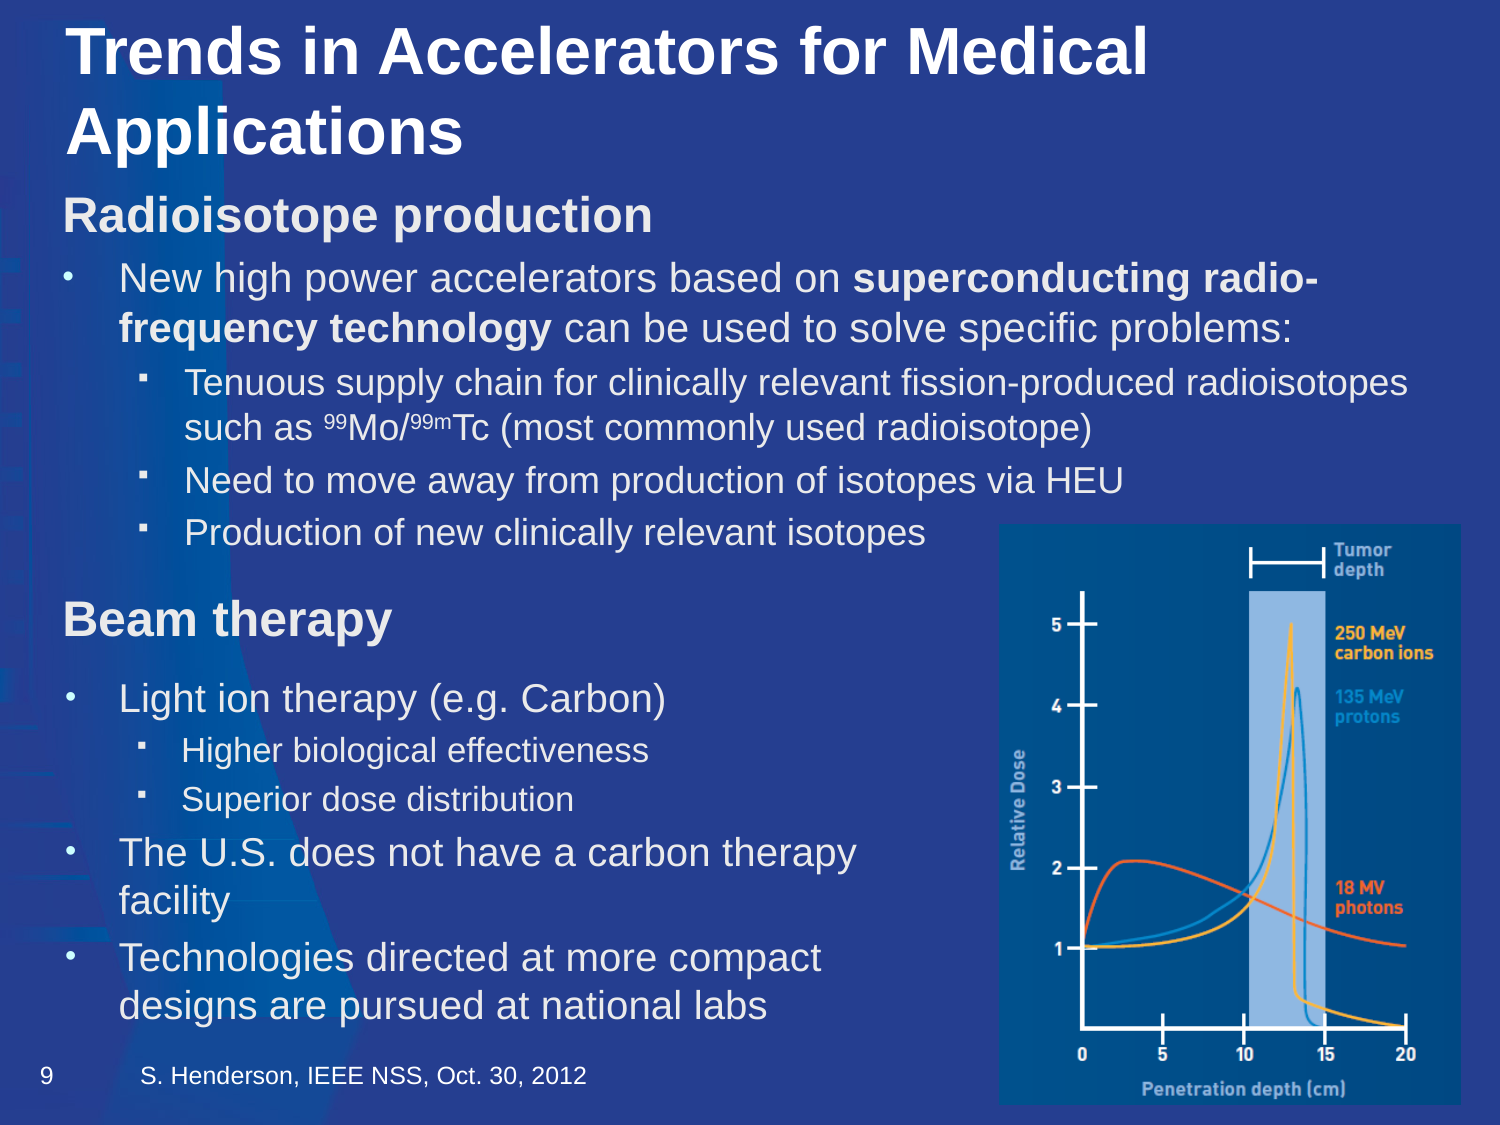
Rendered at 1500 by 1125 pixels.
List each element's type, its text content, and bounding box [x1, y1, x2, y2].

picture [0, 0, 1500, 1125]
slide_number 9 [24, 1037, 113, 1098]
text_box Radioisotope production New high power accelerators based on superconducting radio-frequency technology can be used to solve specific problems: Tenuous supply chain for clinically relevant fission-produced radioisotopes such as 99Mo/99mTc (most commonly used radioisotope) Need to move away from production of isotopes via HEU Production of new clinically relevant isotopes Beam therapy [47, 174, 1463, 713]
title Trends in Accelerators for Medical Applications [49, 24, 1351, 151]
text_box Light ion therapy (e.g. Carbon) Higher biological effectiveness Superior dose distribution The U.S. does not have a carbon therapy facility Technologies directed at more compact designs are pursued at national labs [50, 637, 900, 1037]
footer S. Henderson, IEEE NSS, Oct. 30, 2012 [124, 1037, 994, 1098]
